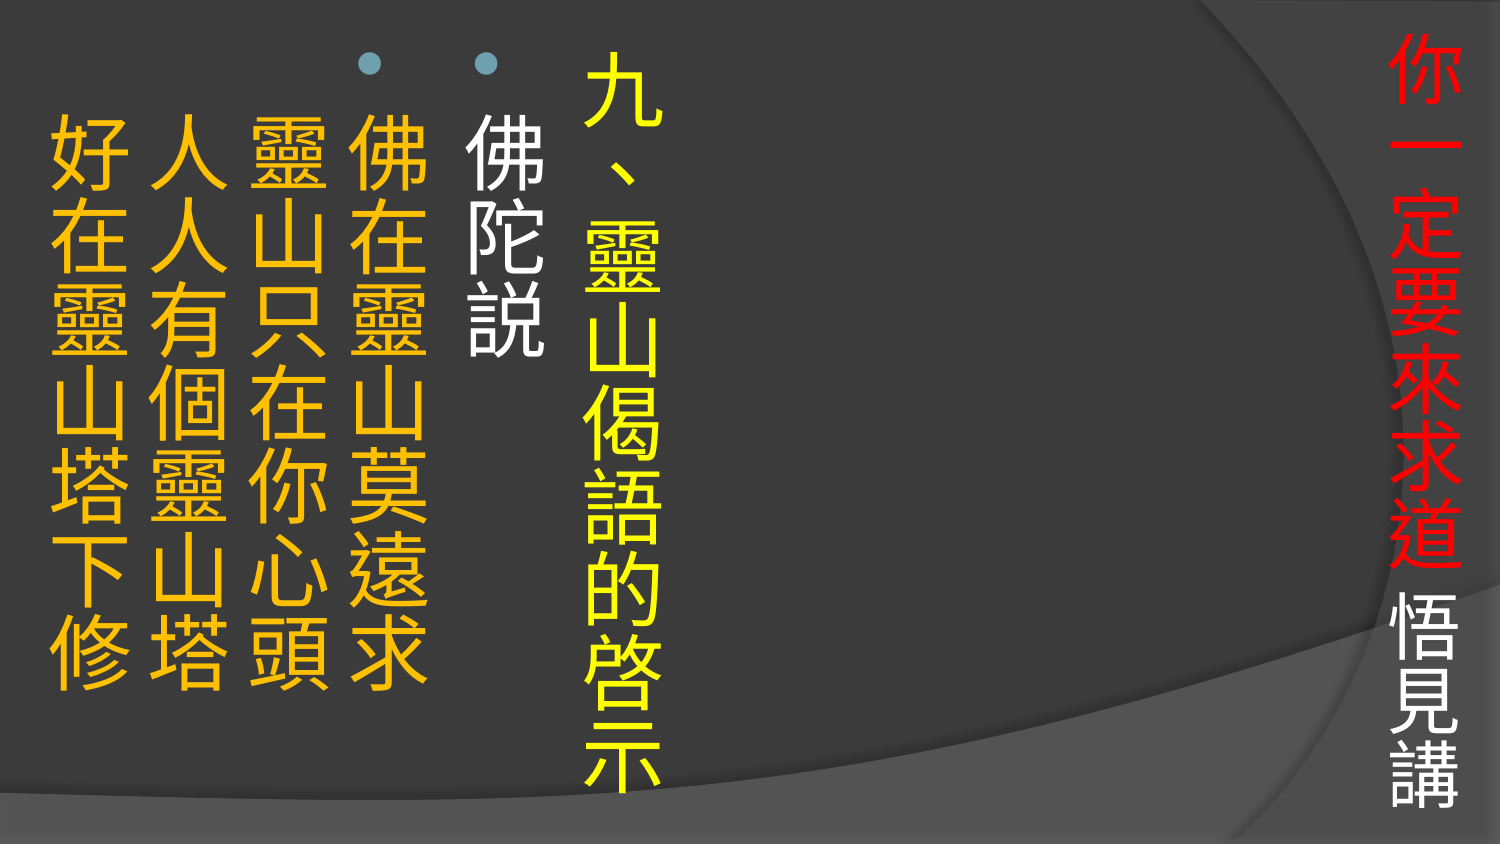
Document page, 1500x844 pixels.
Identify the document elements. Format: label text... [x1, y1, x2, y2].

list 九、靈山偈語的啓示 佛陀説 佛在靈山莫遠求 靈山只在你心頭 人人有個靈山塔 好在靈山塔下修 [29, 27, 1365, 820]
title 你一定要來求道 悟見講 [1364, 21, 1483, 820]
